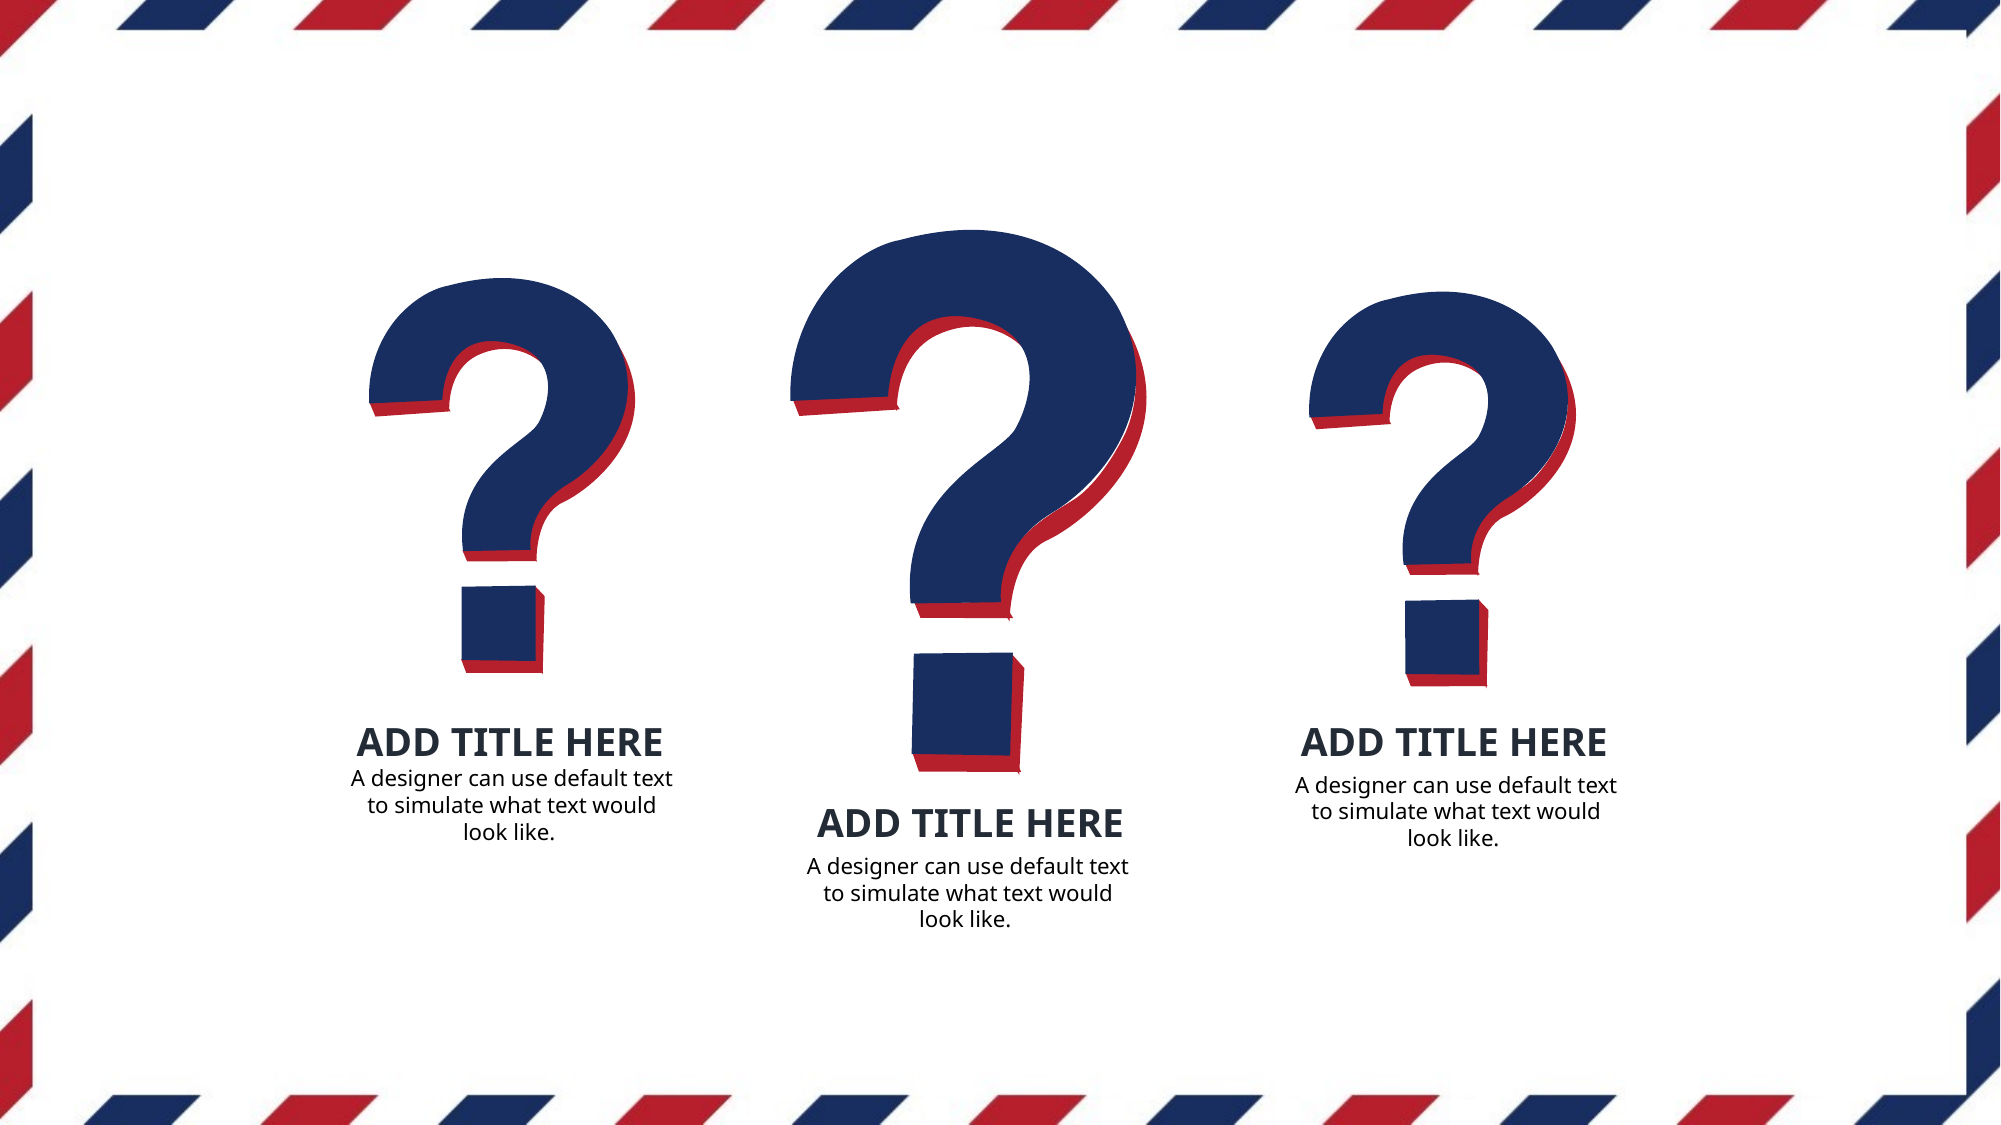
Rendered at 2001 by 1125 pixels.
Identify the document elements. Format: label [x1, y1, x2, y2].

text_box [790, 790, 1147, 941]
text_box [787, 174, 1186, 786]
picture [0, 0, 2001, 1125]
text_box [334, 709, 691, 854]
text_box [346, 241, 663, 679]
text_box [1278, 709, 1635, 860]
text_box [1316, 249, 1606, 689]
